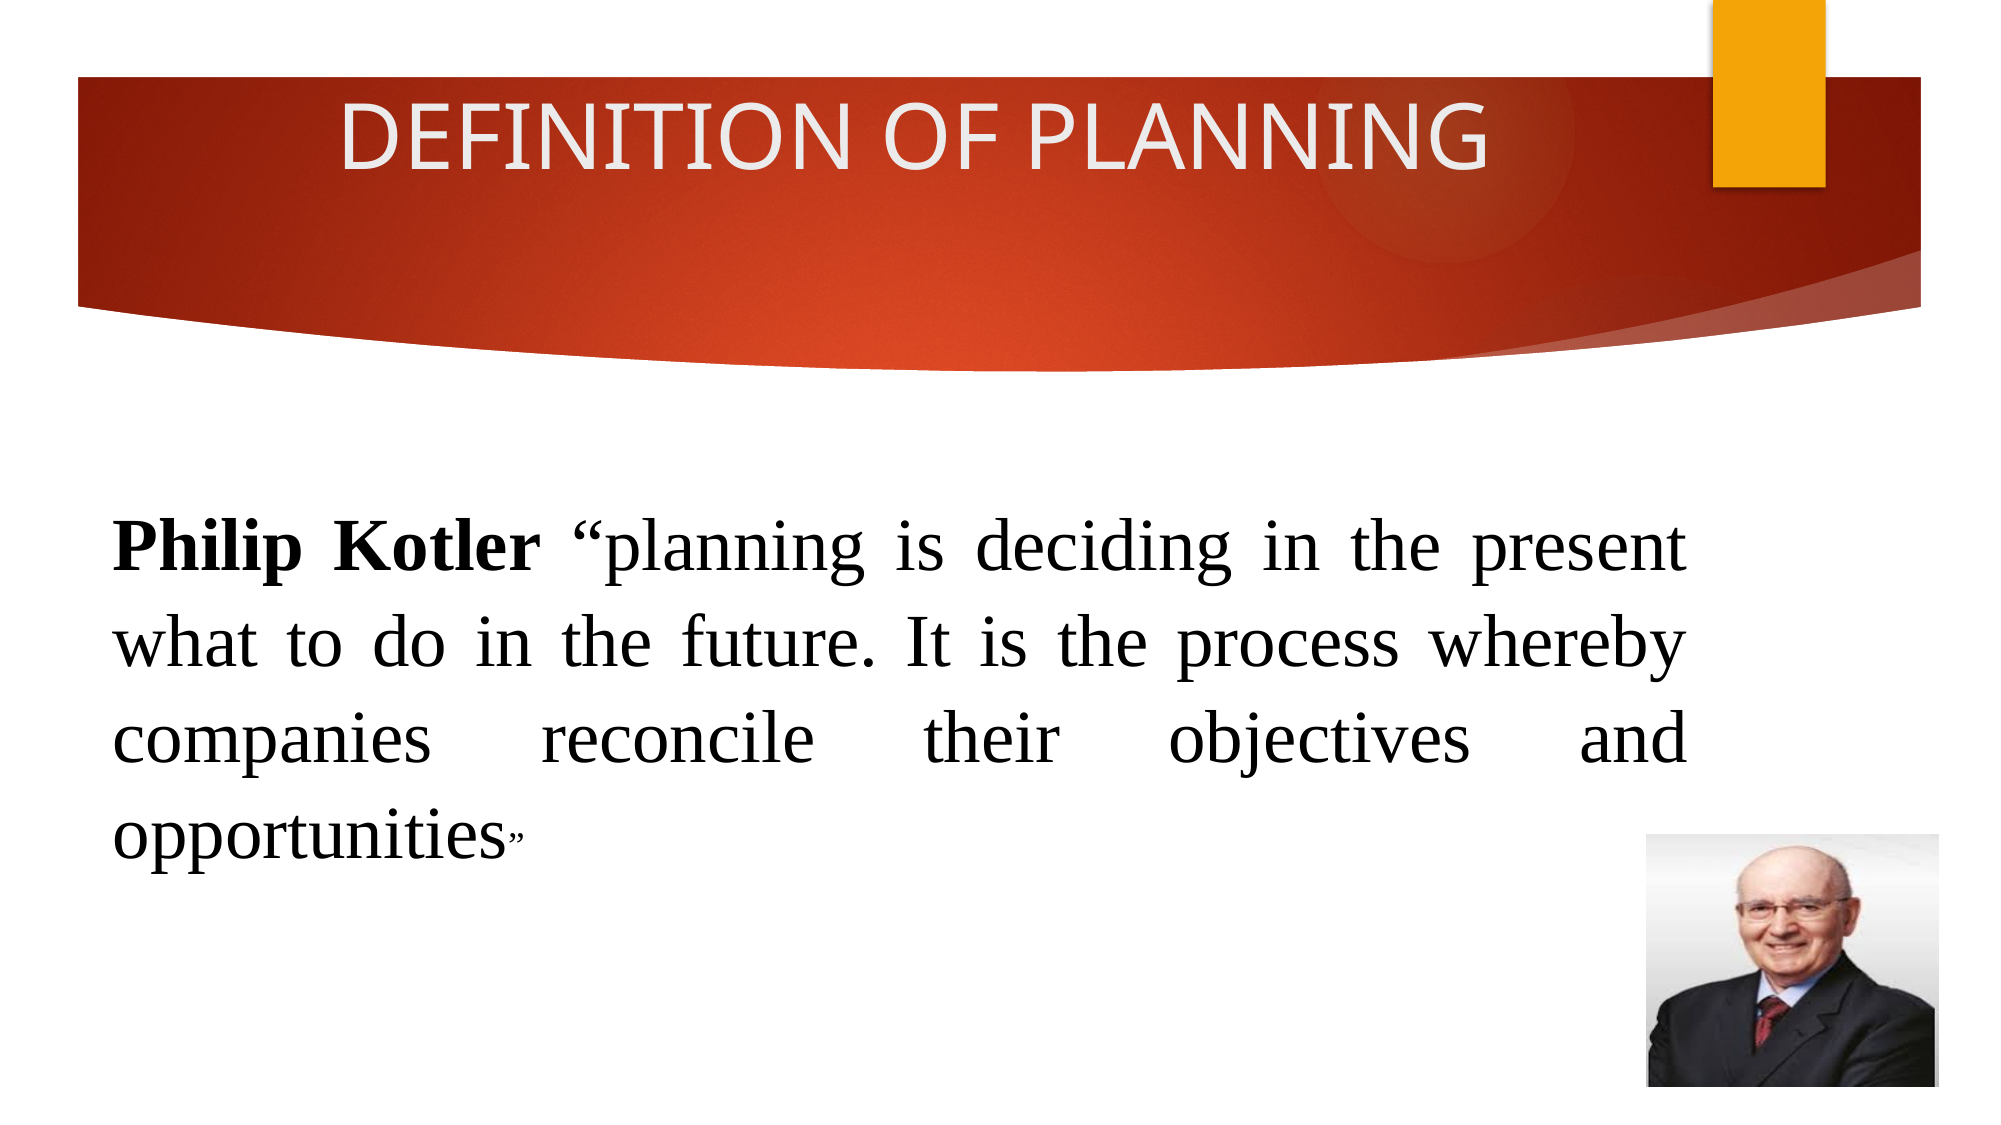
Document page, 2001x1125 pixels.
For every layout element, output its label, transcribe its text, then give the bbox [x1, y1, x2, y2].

text_box Philip Kotler “planning is deciding in the present what to do in the future. It is the process whereby companies reconcile their objectives and opportunities” [97, 481, 1704, 882]
picture [1645, 834, 1939, 1087]
title DEFINITION OF PLANNING [82, 74, 1796, 191]
